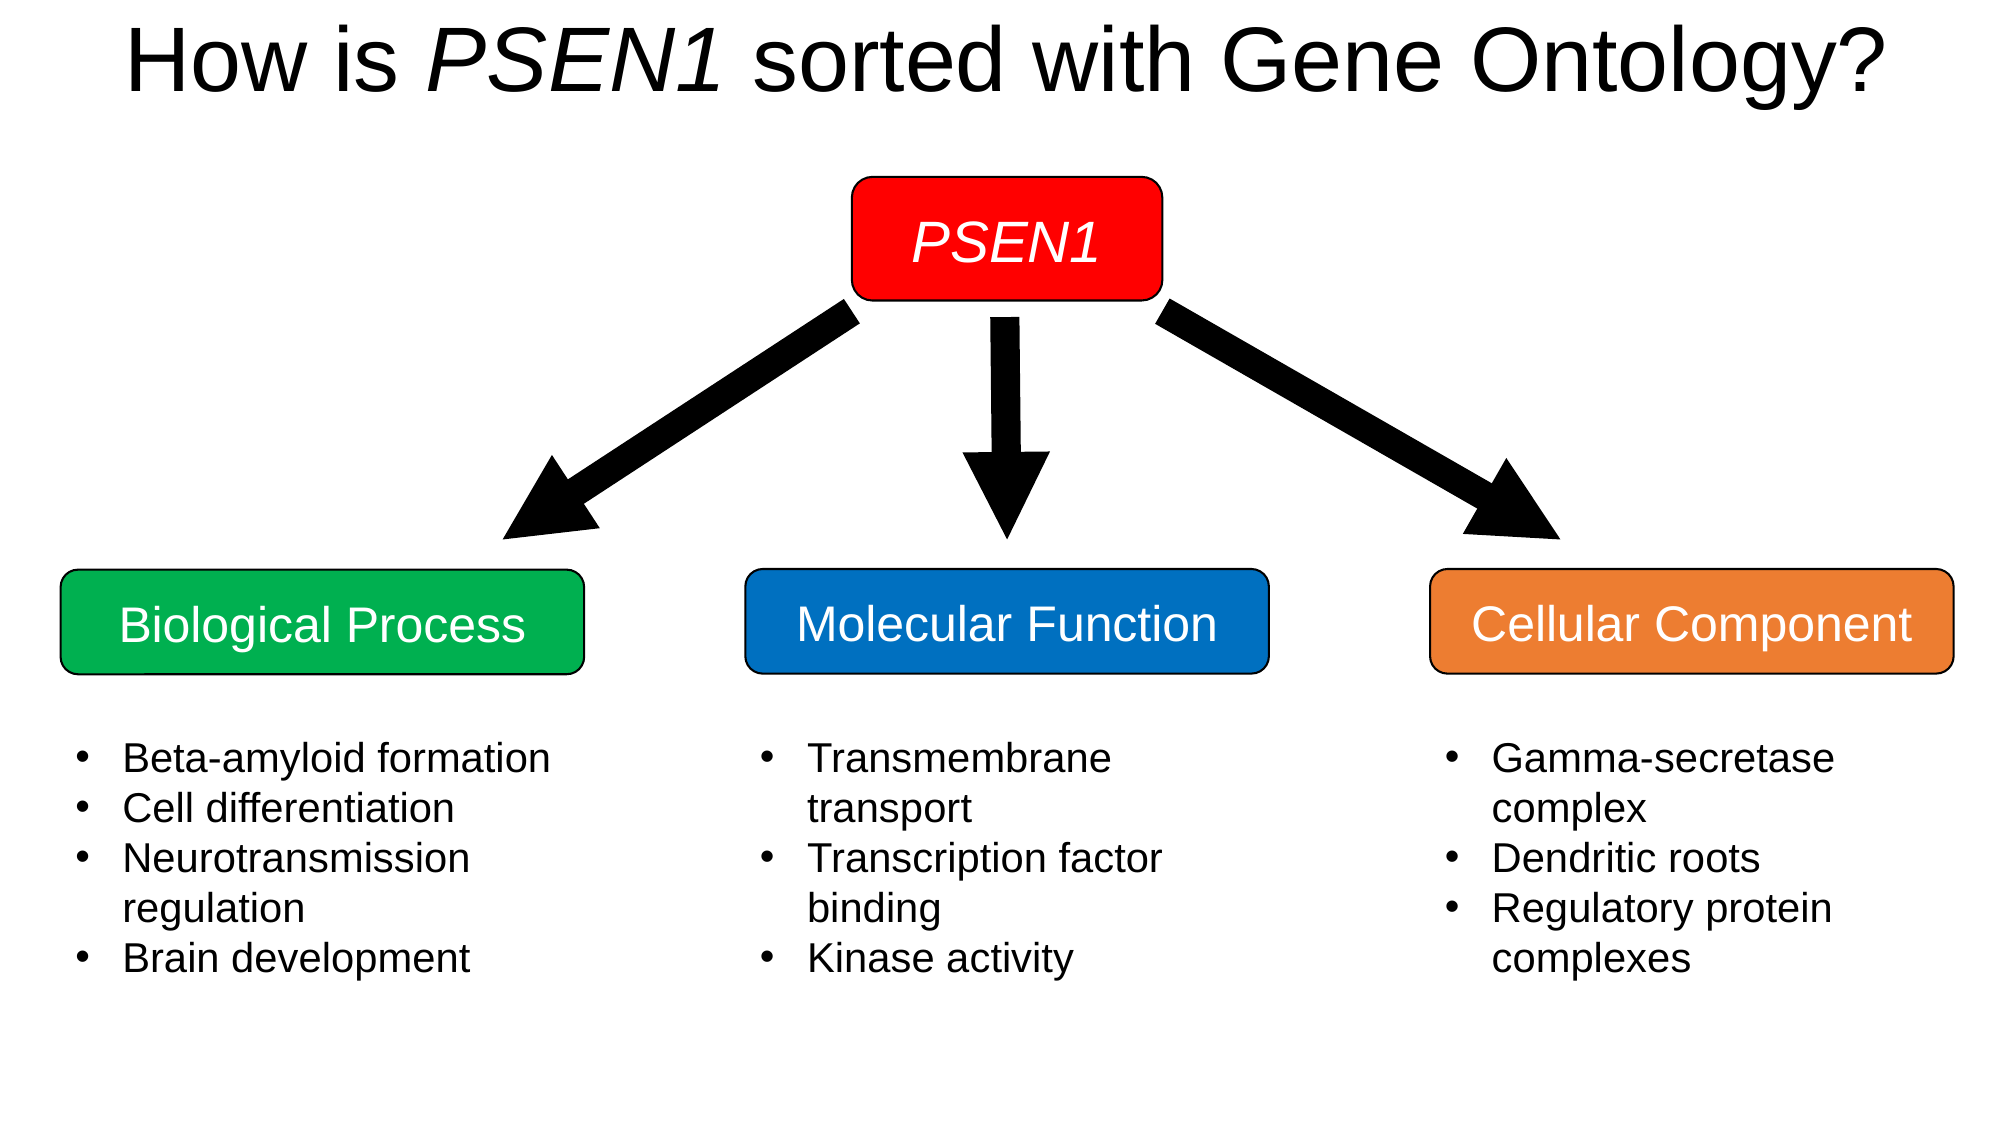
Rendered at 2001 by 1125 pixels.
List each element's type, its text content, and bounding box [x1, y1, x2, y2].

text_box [1004, 316, 1008, 540]
text_box Cellular Component [1429, 567, 1955, 675]
text_box Transmembrane transport Transcription factor binding Kinase activity [745, 723, 1269, 989]
text_box Molecular Function [744, 567, 1270, 675]
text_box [1162, 311, 1561, 540]
text_box Beta-amyloid formation Cell differentiation Neurotransmission regulation Brain development [60, 723, 585, 989]
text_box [502, 311, 852, 540]
text_box Biological Process [59, 568, 586, 676]
title How is PSEN1 sorted with Gene Ontology? [60, 0, 1954, 125]
text_box Gamma-secretase complex Dendritic roots Regulatory protein complexes [1430, 723, 1954, 989]
text_box PSEN1 [850, 175, 1164, 302]
